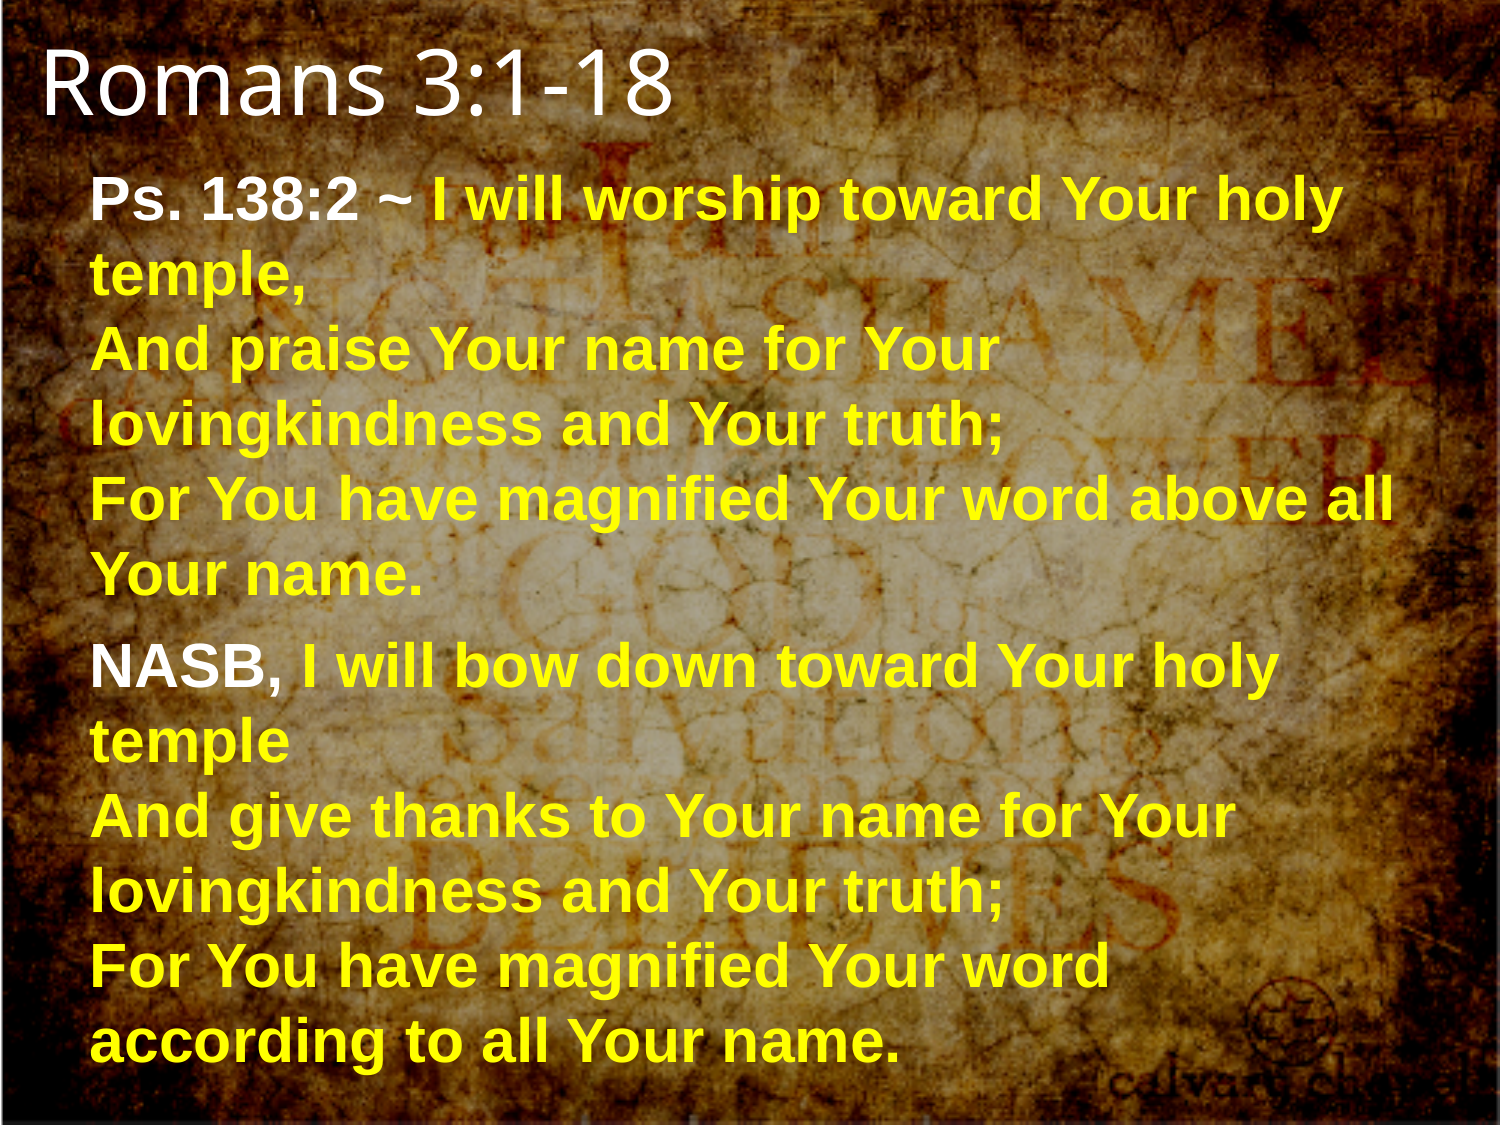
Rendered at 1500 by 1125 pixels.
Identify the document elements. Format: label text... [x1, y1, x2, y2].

text_box NASB, I will bow down toward Your holy temple And give thanks to Your name for Your lovingkindness and Your truth; For You have magnified Your word according to all Your name. [74, 617, 1425, 1083]
text_box Romans 3:1-18 [61, 6, 1053, 153]
picture [0, 0, 1500, 1125]
text_box Ps. 138:2 ~ I will worship toward Your holy temple, And praise Your name for Your lovingkindness and Your truth; For You have magnified Your word above all Your name. [74, 150, 1425, 616]
